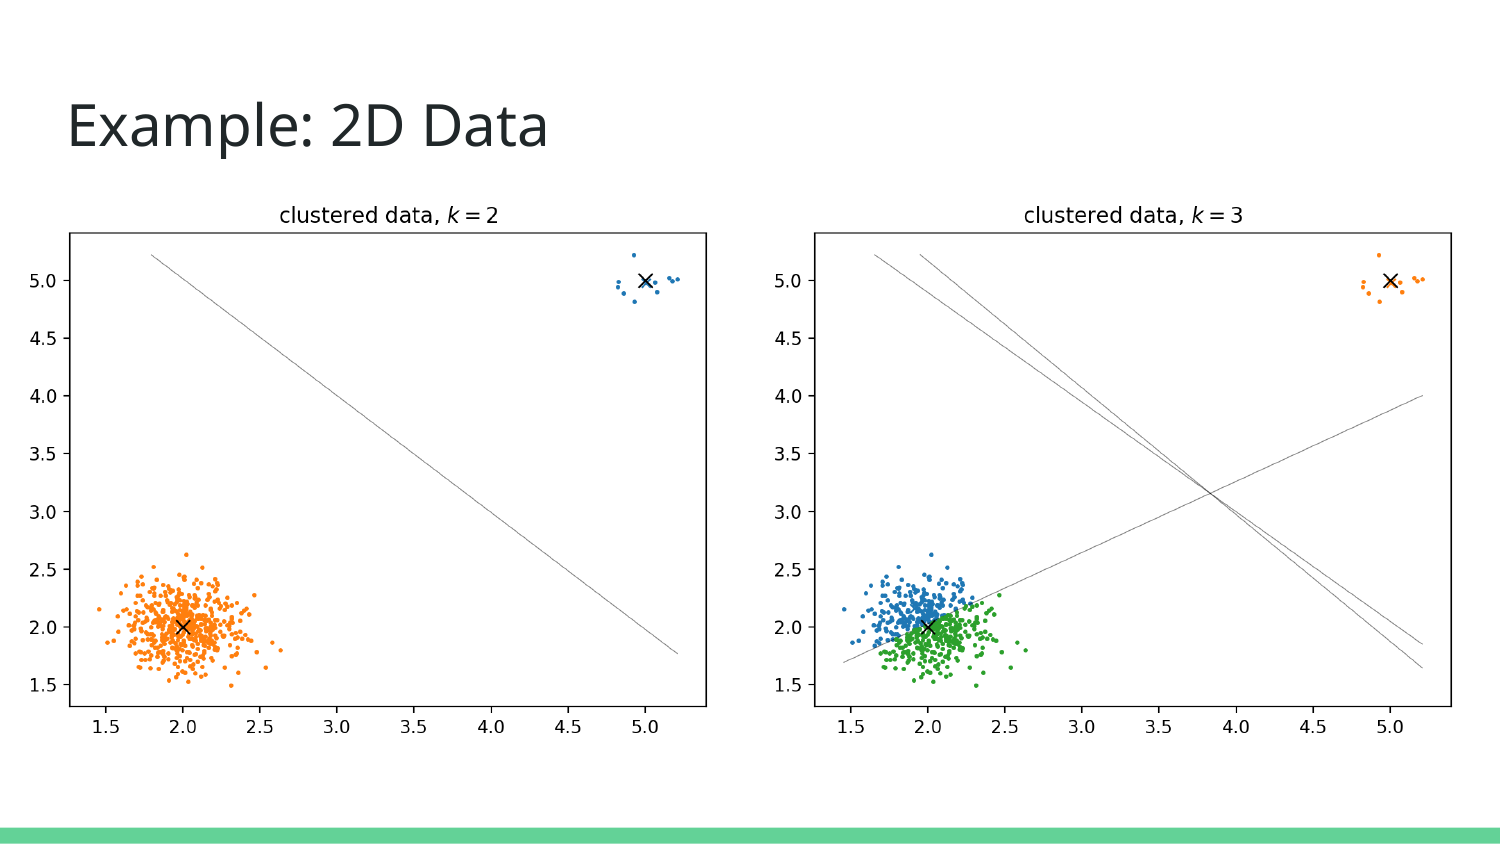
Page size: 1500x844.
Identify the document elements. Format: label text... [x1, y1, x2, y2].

picture [0, 158, 1500, 775]
title Example: 2D Data [51, 72, 1449, 157]
